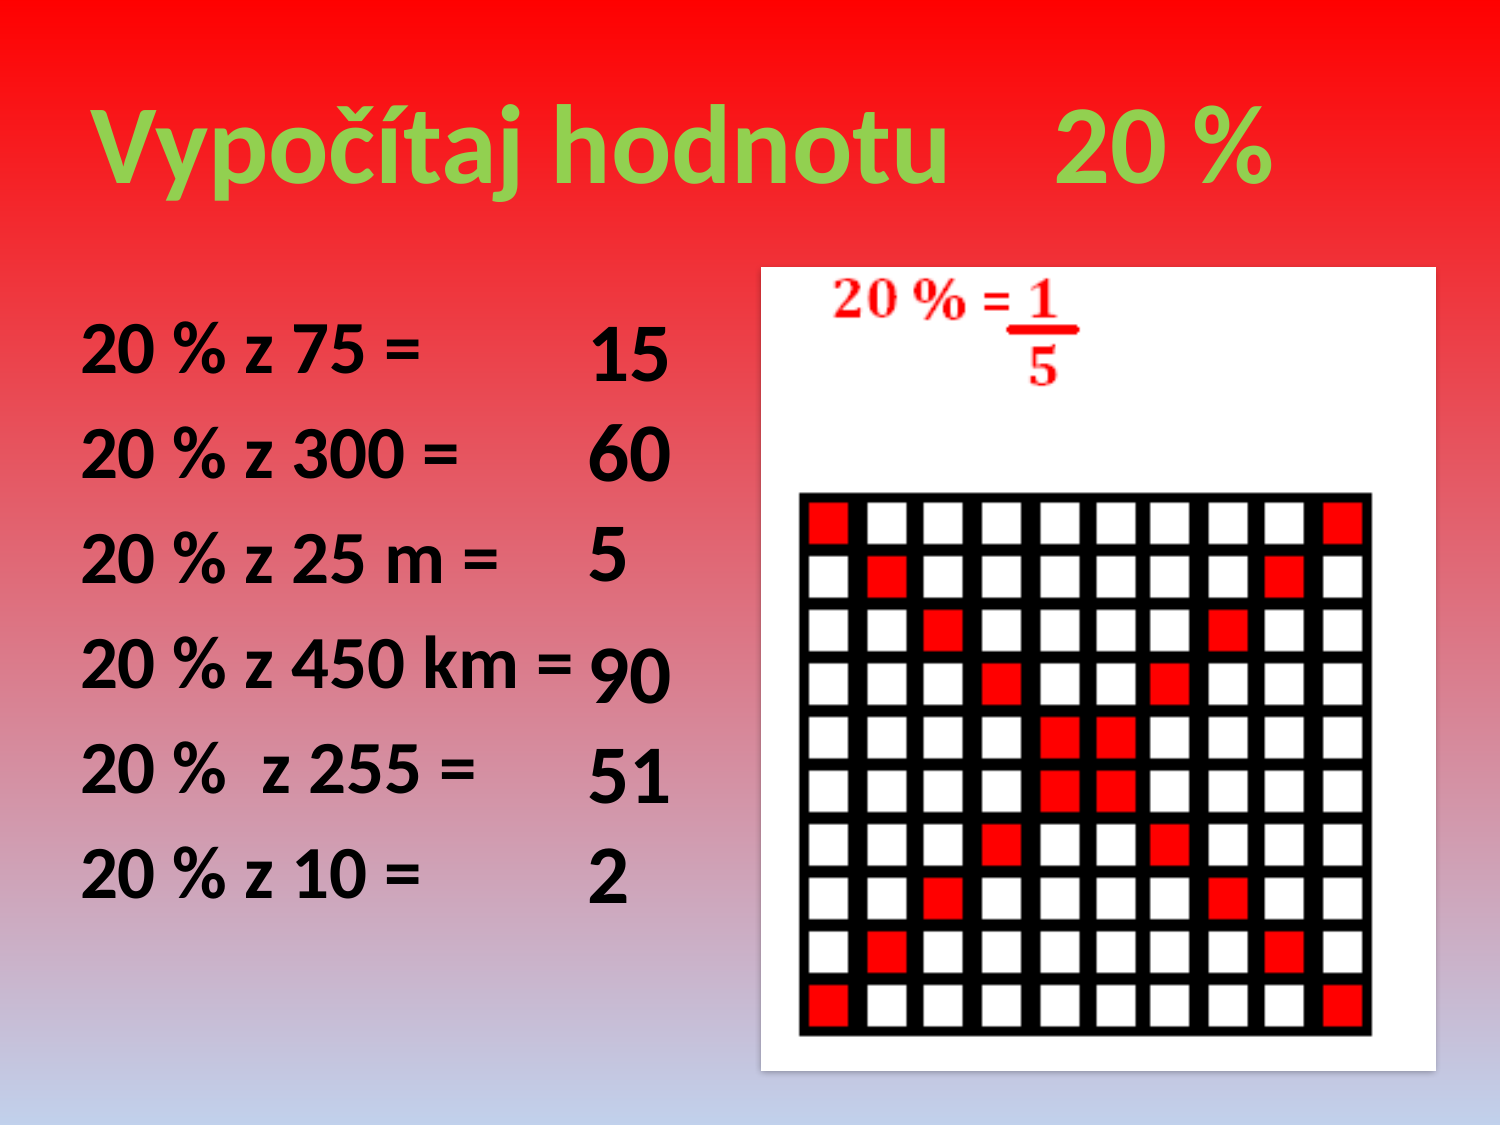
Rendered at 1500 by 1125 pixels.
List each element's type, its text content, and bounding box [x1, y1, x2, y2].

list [761, 266, 1437, 1071]
title Vypočítaj hodnotu 20 % [75, 45, 1425, 233]
list 20 % z 75 = 20 % z 300 = 20 % z 25 m = 20 % z 450 km = 20 % z 255 = 20 % z 10 = [64, 290, 755, 1034]
text_box 15 60 5 90 51 2 [572, 290, 727, 928]
